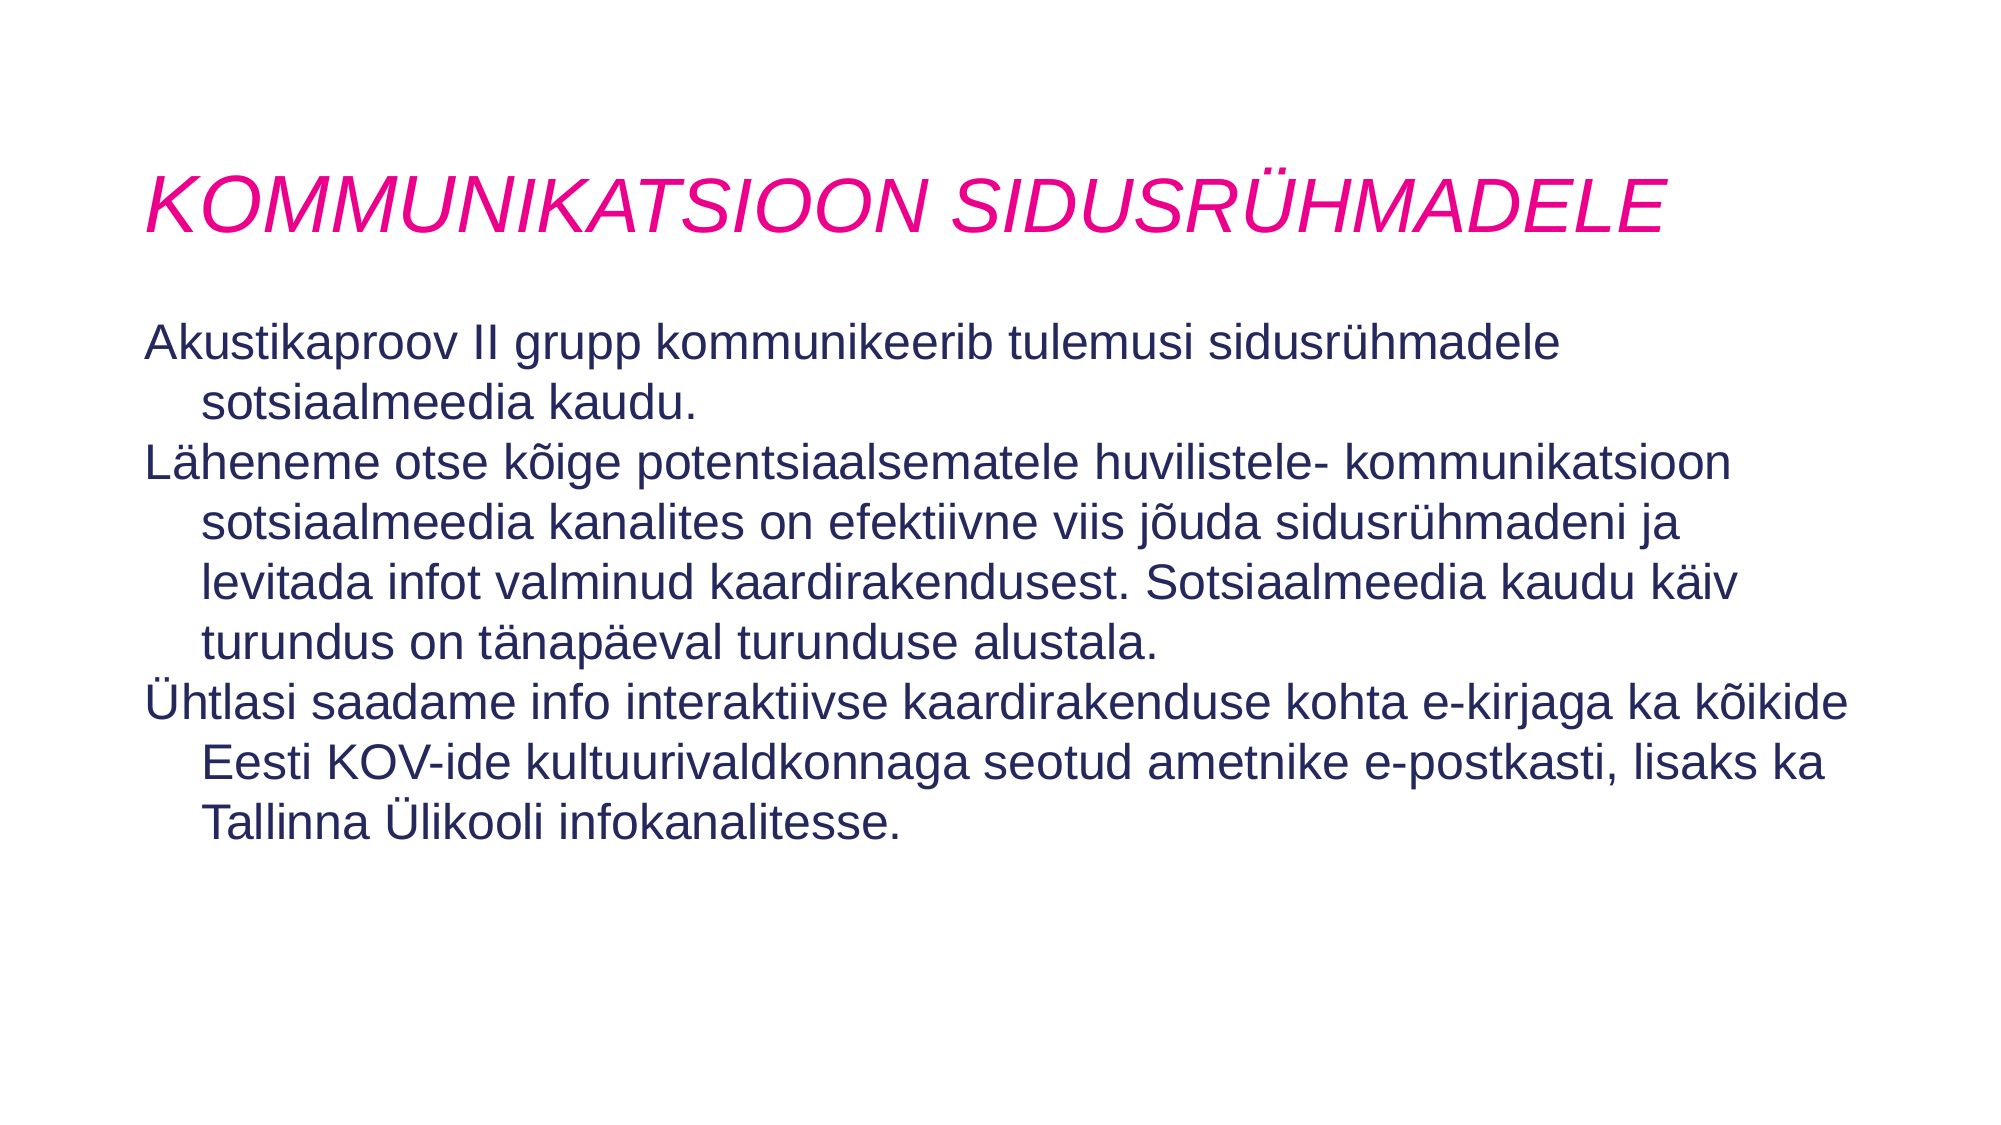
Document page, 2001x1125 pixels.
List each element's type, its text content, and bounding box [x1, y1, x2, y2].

title KOMMUNIKATSIOON SIDUSRÜHMADELE Akustikaproov II grupp kommunikeerib tulemusi sidusrühmadele sotsiaalmeedia kaudu. Läheneme otse kõige potentsiaalsematele huvilistele- kommunikatsioon sotsiaalmeedia kanalites on efektiivne viis jõuda sidusrühmadeni ja levitada infot valminud kaardirakendusest. Sotsiaalmeedia kaudu käiv turundus on tänapäeval turunduse alustala. Ühtlasi saadame info interaktiivse kaardirakenduse kohta e-kirjaga ka kõikide Eesti KOV-ide kultuurivaldkonnaga seotud ametnike e-postkasti, lisaks ka Tallinna Ülikooli infokanalitesse. [136, 59, 1863, 942]
